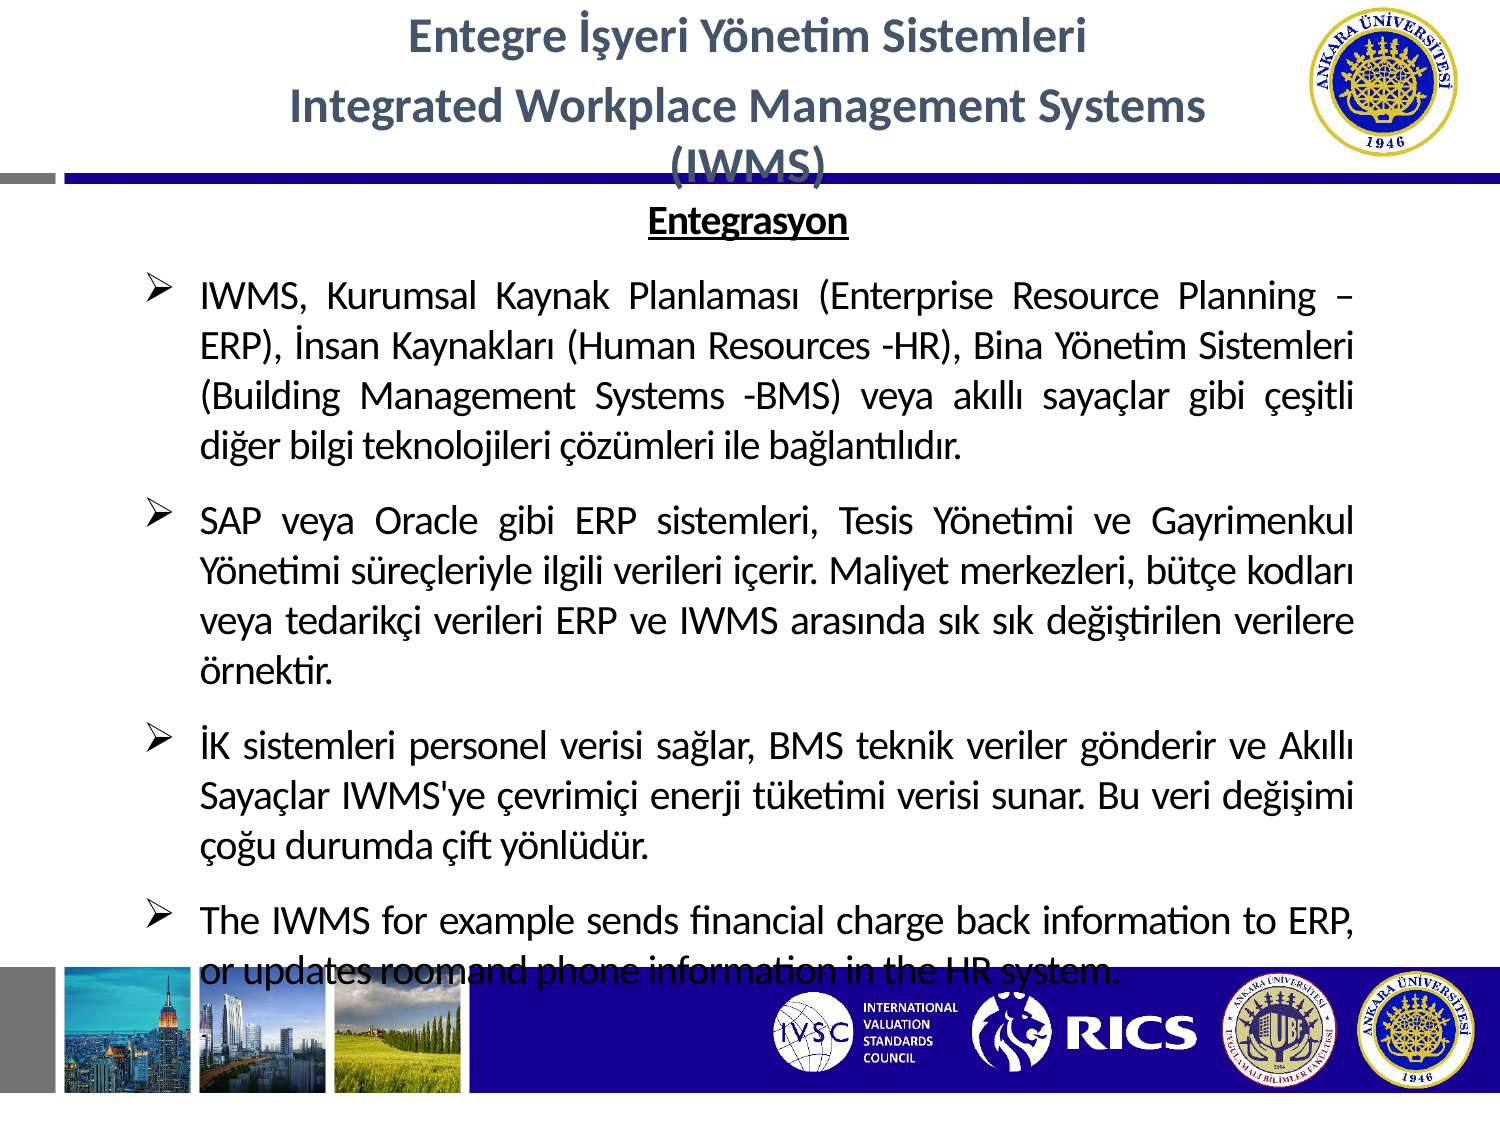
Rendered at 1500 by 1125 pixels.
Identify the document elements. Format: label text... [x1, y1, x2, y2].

picture [0, 0, 1500, 1125]
text_box Entegrasyon IWMS, Kurumsal Kaynak Planlaması (Enterprise Resource Planning – ERP), İnsan Kaynakları (Human Resources -HR), Bina Yönetim Sistemleri (Building Management Systems -BMS) veya akıllı sayaçlar gibi çeşitli diğer bilgi teknolojileri çözümleri ile bağlantılıdır. SAP veya Oracle gibi ERP sistemleri, Tesis Yönetimi ve Gayrimenkul Yönetimi süreçleriyle ilgili verileri içerir. Maliyet merkezleri, bütçe kodları veya tedarikçi verileri ERP ve IWMS arasında sık sık değiştirilen verilere örnektir. İK sistemleri personel verisi sağlar, BMS teknik veriler gönderir ve Akıllı Sayaçlar IWMS'ye çevrimiçi enerji tüketimi verisi sunar. Bu veri değişimi çoğu durumda çift yönlüdür. The IWMS for example sends financial charge back information to ERP, or updates roomand phone information in the HR system. [128, 185, 1369, 1001]
text_box Entegre İşyeri Yönetim Sistemleri Integrated Workplace Management Systems (IWMS) [226, 0, 1270, 185]
